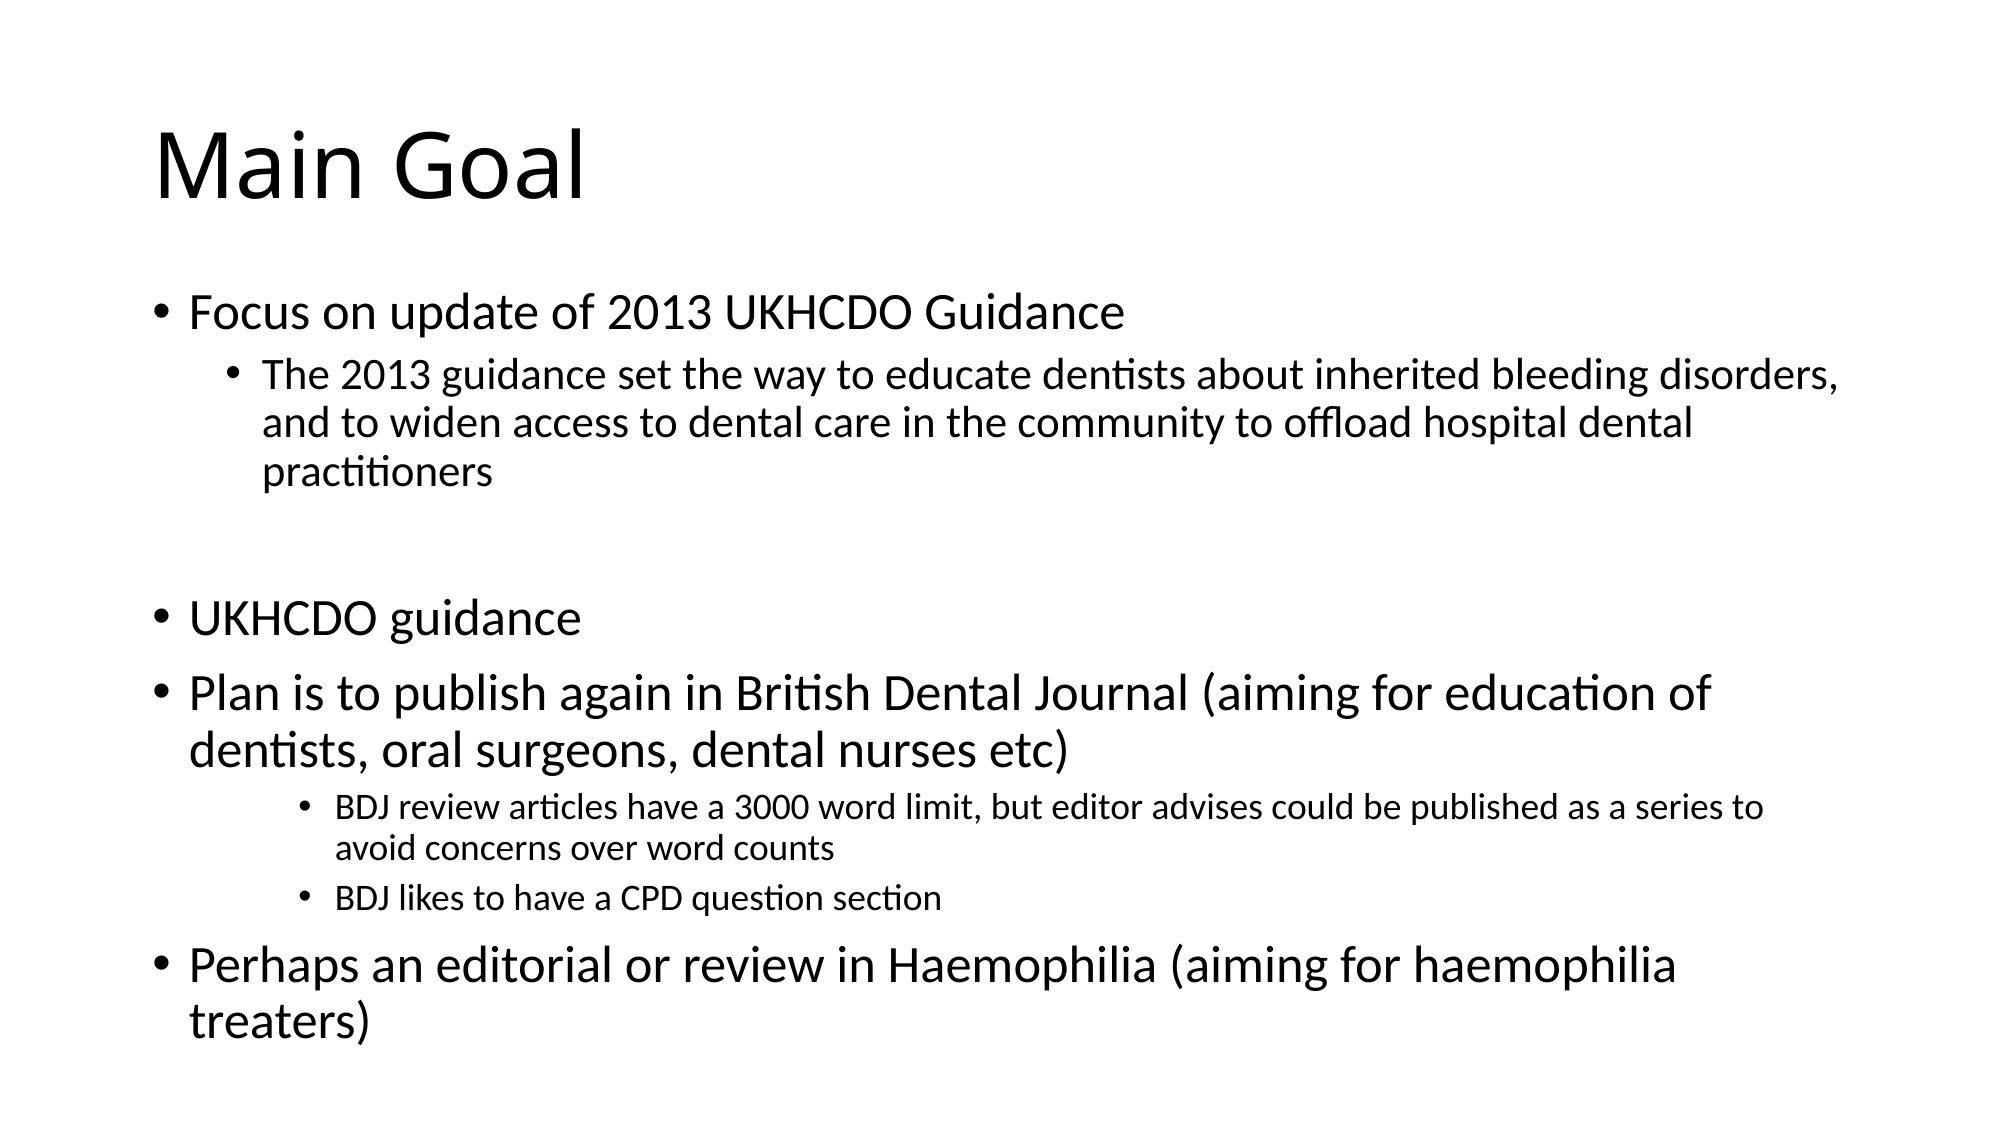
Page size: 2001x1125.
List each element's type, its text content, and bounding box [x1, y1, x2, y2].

title Main Goal [137, 59, 1863, 277]
list Focus on update of 2013 UKHCDO Guidance The 2013 guidance set the way to educate dentists about inherited bleeding disorders, and to widen access to dental care in the community to offload hospital dental practitioners UKHCDO guidance Plan is to publish again in British Dental Journal (aiming for education of dentists, oral surgeons, dental nurses etc) BDJ review articles have a 3000 word limit, but editor advises could be published as a series to avoid concerns over word counts BDJ likes to have a CPD question section Perhaps an editorial or review in Haemophilia (aiming for haemophilia treaters) [137, 277, 1863, 1066]
